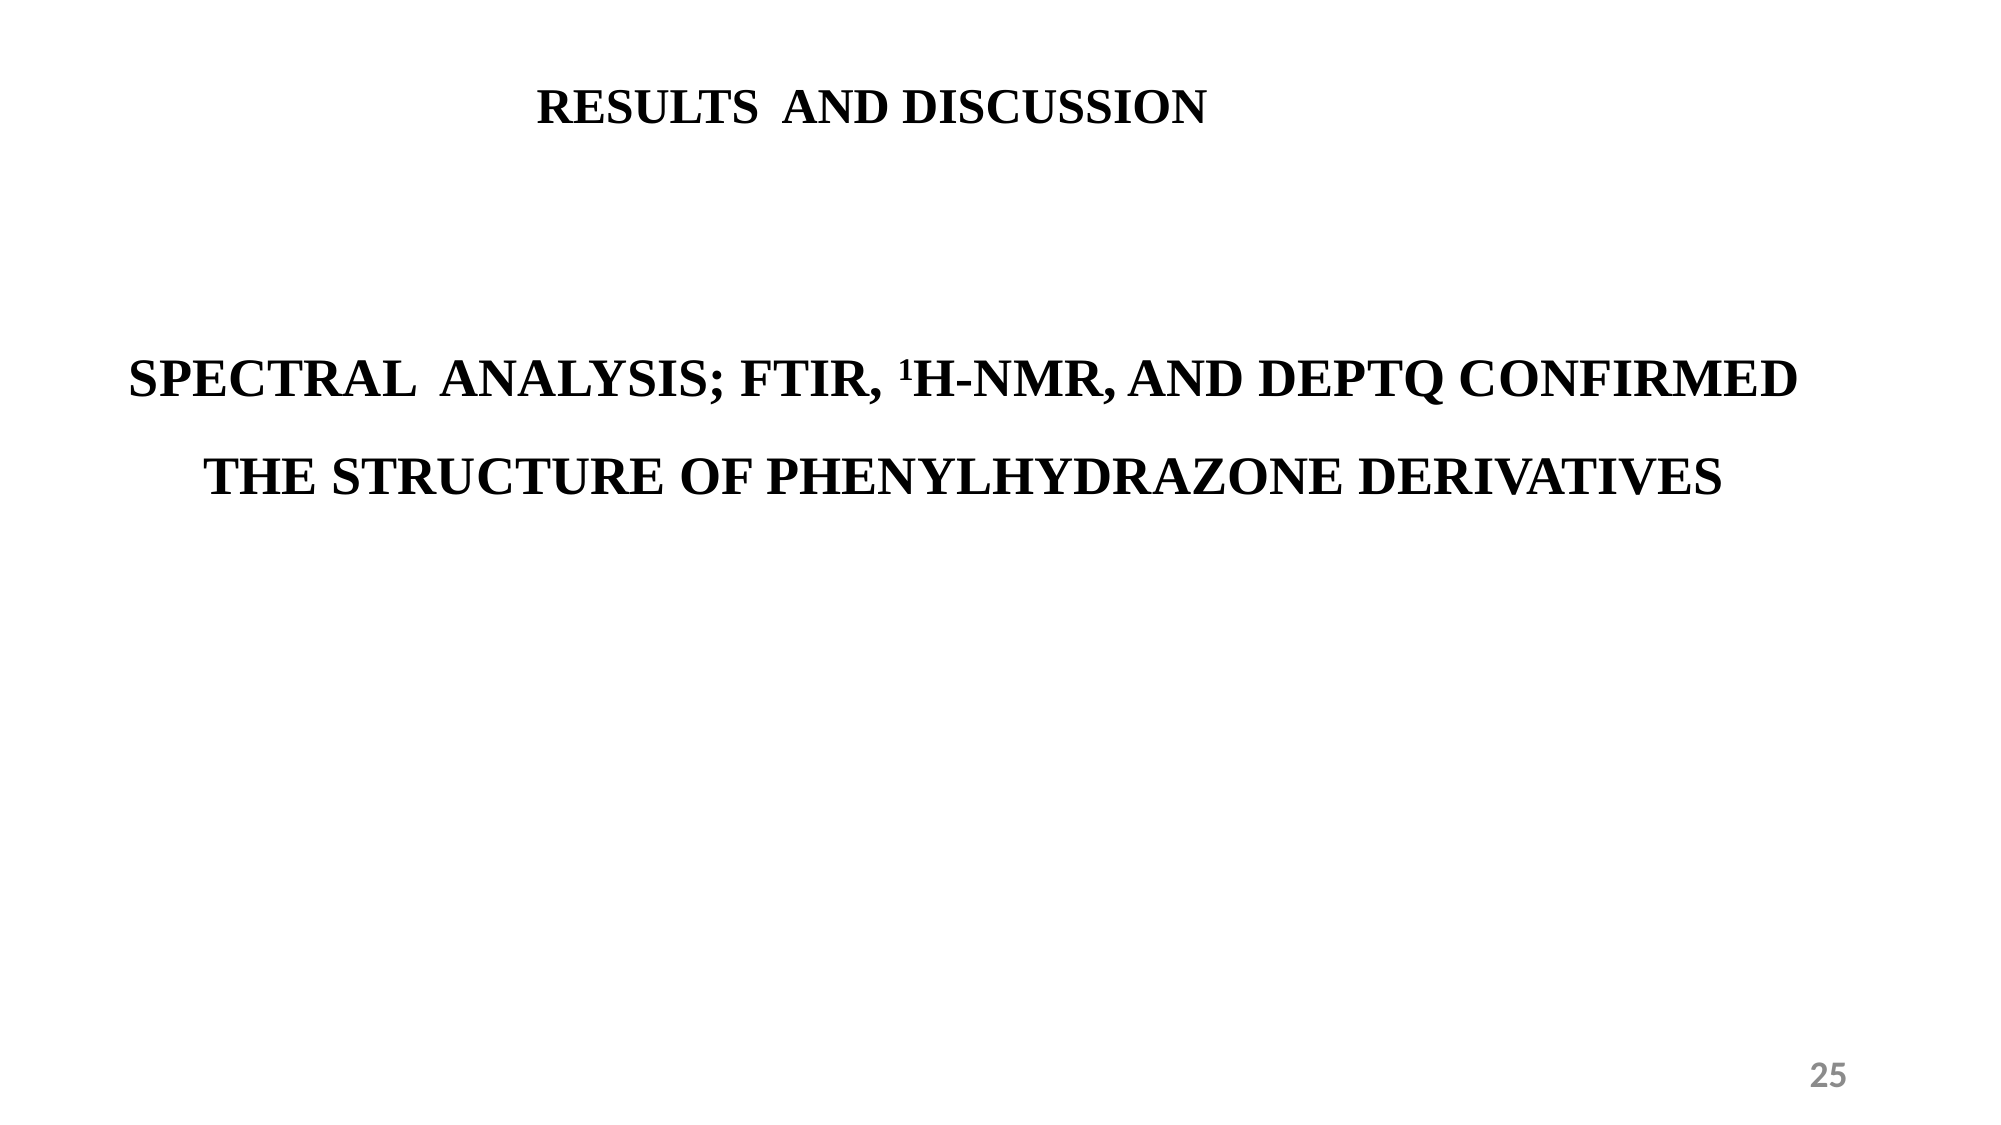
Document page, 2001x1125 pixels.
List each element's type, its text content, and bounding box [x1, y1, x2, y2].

slide_number 25 [1412, 1042, 1863, 1103]
text_box SPECTRAL ANALYSIS; FTIR, 1H-NMR, AND DEPTQ CONFIRMED THE STRUCTURE OF PHENYLHYDRAZONE DERIVATIVES [67, 302, 1863, 513]
text_box RESULTS AND DISCUSSION [463, 36, 1281, 141]
